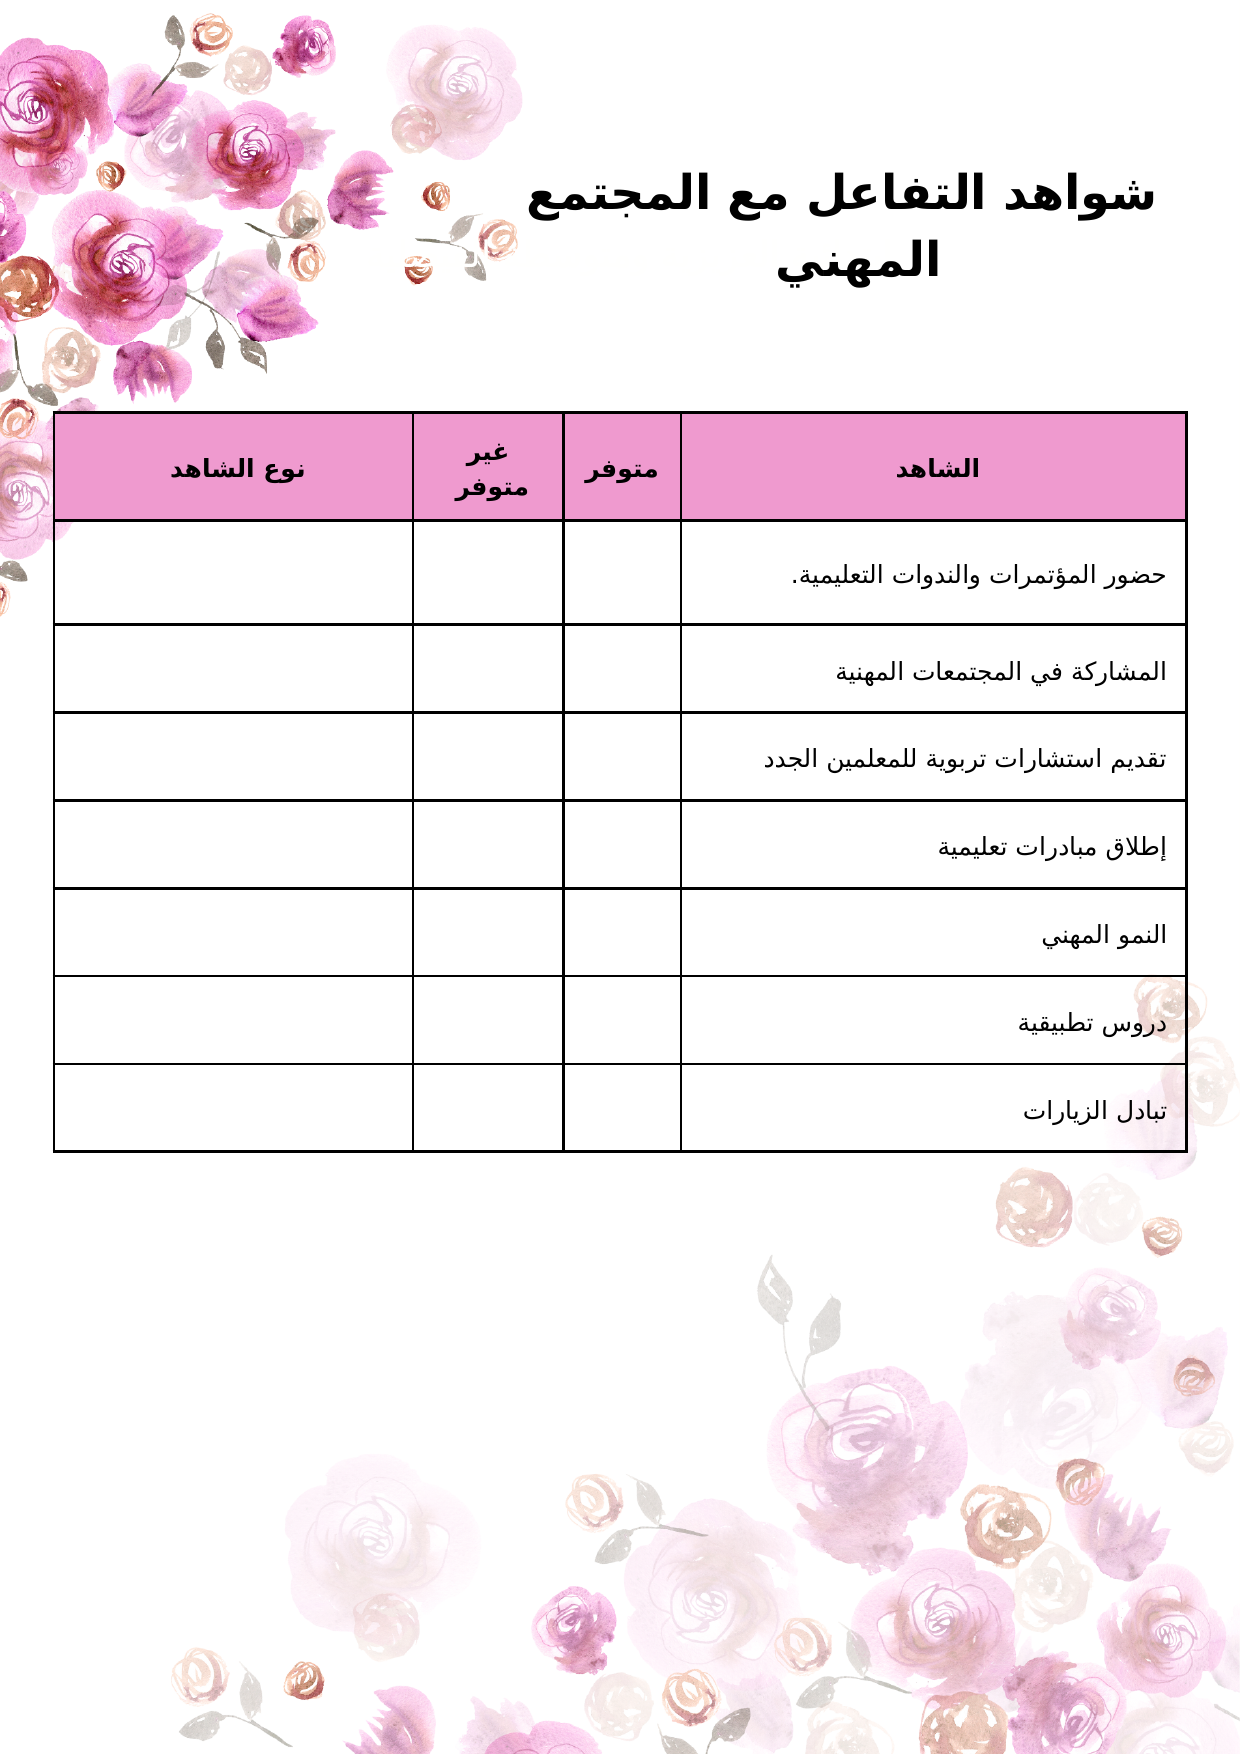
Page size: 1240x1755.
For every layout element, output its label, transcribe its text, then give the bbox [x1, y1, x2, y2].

table_cell [565, 714, 680, 799]
table_cell [55, 522, 412, 623]
table_cell [414, 714, 562, 799]
table_cell المشاركة في المجتمعات المهنية [682, 626, 1185, 711]
table_cell حضور المؤتمرات والندوات التعليمية. [682, 522, 1185, 623]
table_cell [565, 890, 680, 975]
table_cell [55, 890, 412, 975]
table_cell [565, 626, 680, 711]
text_box ابتدائية العزيزية ومتوسطة الفيصلية [340, 223, 498, 275]
table_cell تقديم استشارات تربوية للمعلمين الجدد [682, 714, 1185, 799]
table_cell [565, 802, 680, 887]
table_header غير متوفر [414, 414, 562, 519]
table_cell إطلاق مبادرات تعليمية [682, 802, 1185, 887]
table_cell دروس تطبيقية [682, 977, 1185, 1063]
table_cell [414, 626, 562, 711]
table_cell [414, 802, 562, 887]
table_cell [55, 1065, 412, 1150]
table_cell [55, 626, 412, 711]
table_cell [565, 977, 680, 1063]
table_cell النمو المهني [682, 890, 1185, 975]
table_cell تبادل الزيارات [682, 1065, 1185, 1150]
table_cell [414, 890, 562, 975]
text_box شواهد التفاعل مع المجتمع المهني [498, 152, 1187, 286]
table_cell [55, 802, 412, 887]
table_cell [565, 1065, 680, 1150]
table_cell [414, 1065, 562, 1150]
picture [0, 0, 1240, 1754]
table_header الشاهد [682, 414, 1185, 519]
table_cell [55, 714, 412, 799]
table_header نوع الشاهد [55, 414, 412, 519]
table_header متوفر [565, 414, 680, 519]
table_cell [414, 977, 562, 1063]
table_cell [55, 977, 412, 1063]
table_cell [414, 522, 562, 623]
table_cell [565, 522, 680, 623]
